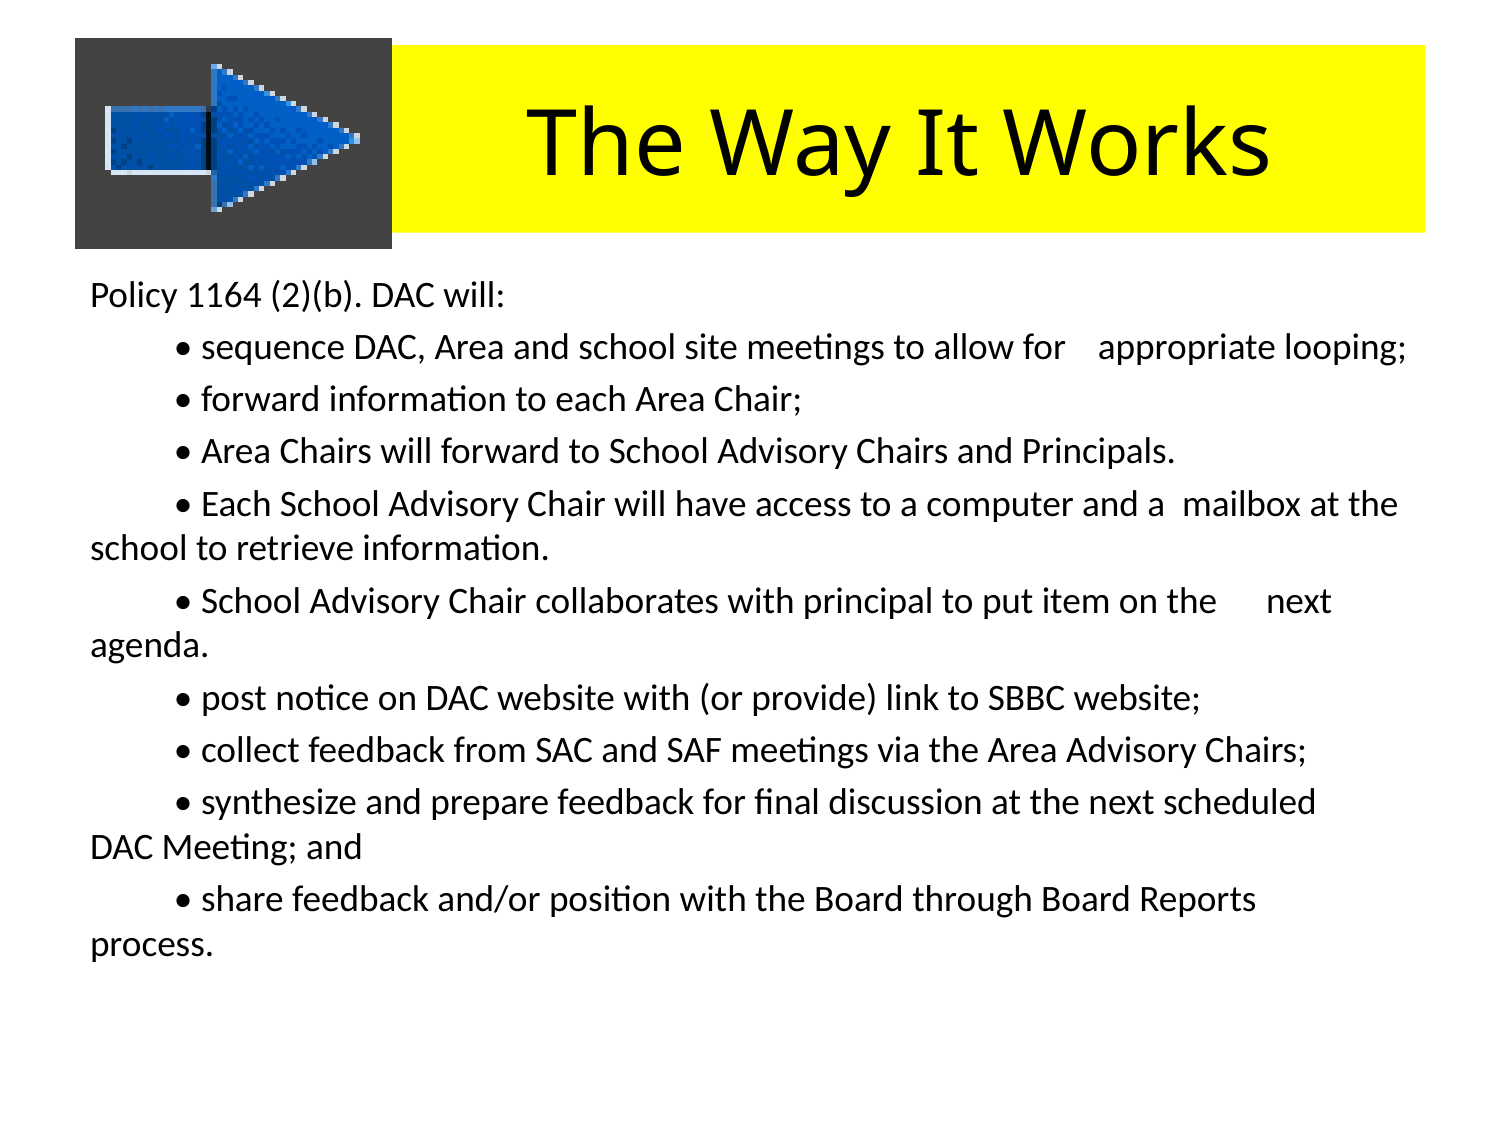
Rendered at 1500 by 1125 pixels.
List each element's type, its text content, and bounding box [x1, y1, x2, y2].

title The Way It Works [398, 45, 1425, 233]
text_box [73, 37, 393, 251]
list Policy 1164 (2)(b). DAC will: • sequence DAC, Area and school site meetings to allow for appropriate looping; • forward information to each Area Chair; • Area Chairs will forward to School Advisory Chairs and Principals. • Each School Advisory Chair will have access to a computer and a mailbox at the school to retrieve information. • School Advisory Chair collaborates with principal to put item on the next agenda. • post notice on DAC website with (or provide) link to SBBC website; • collect feedback from SAC and SAF meetings via the Area Advisory Chairs; • synthesize and prepare feedback for final discussion at the next scheduled DAC Meeting; and • share feedback and/or position with the Board through Board Reports process. [75, 262, 1425, 1005]
